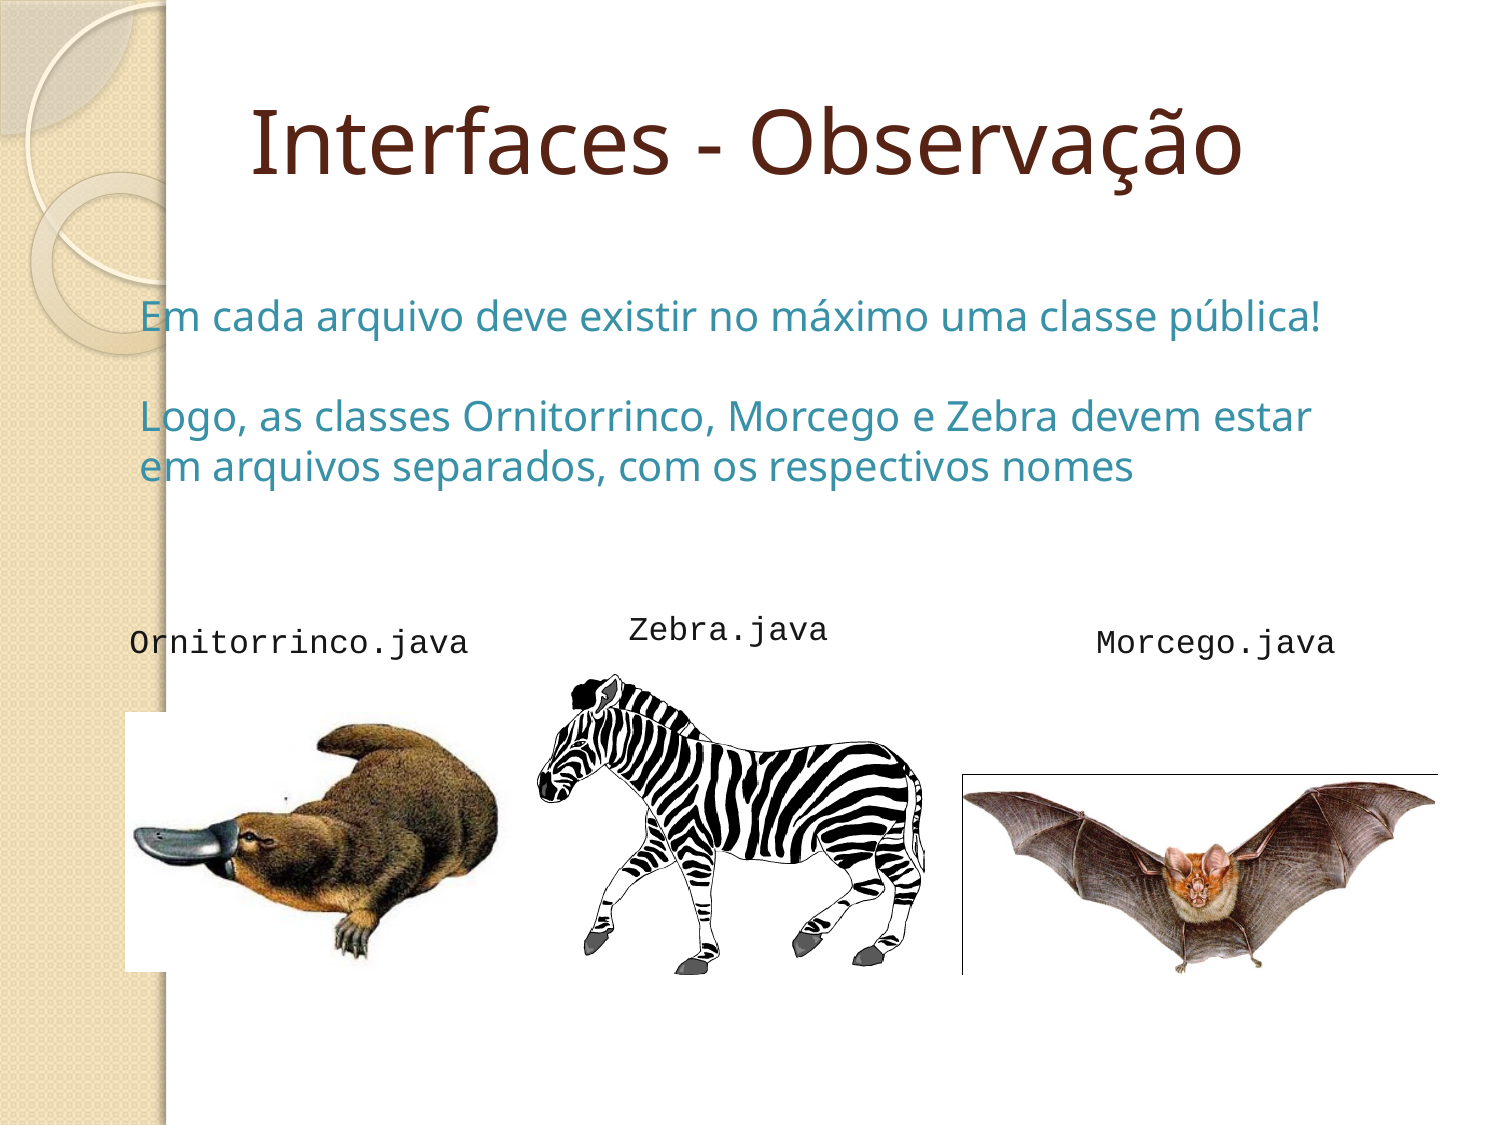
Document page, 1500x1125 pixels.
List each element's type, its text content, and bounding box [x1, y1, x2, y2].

title Interfaces - Observação [235, 45, 1466, 233]
text_box Morcego.java [1081, 612, 1351, 668]
text_box Ornitorrinco.java [114, 612, 485, 668]
text_box Zebra.java [613, 599, 844, 655]
text_box Em cada arquivo deve existir no máximo uma classe pública! Logo, as classes Ornitorrinco, Morcego e Zebra devem estar em arquivos separados, com os respectivos nomes [125, 282, 1375, 548]
picture [537, 674, 926, 976]
picture [962, 774, 1439, 976]
picture [124, 712, 515, 973]
